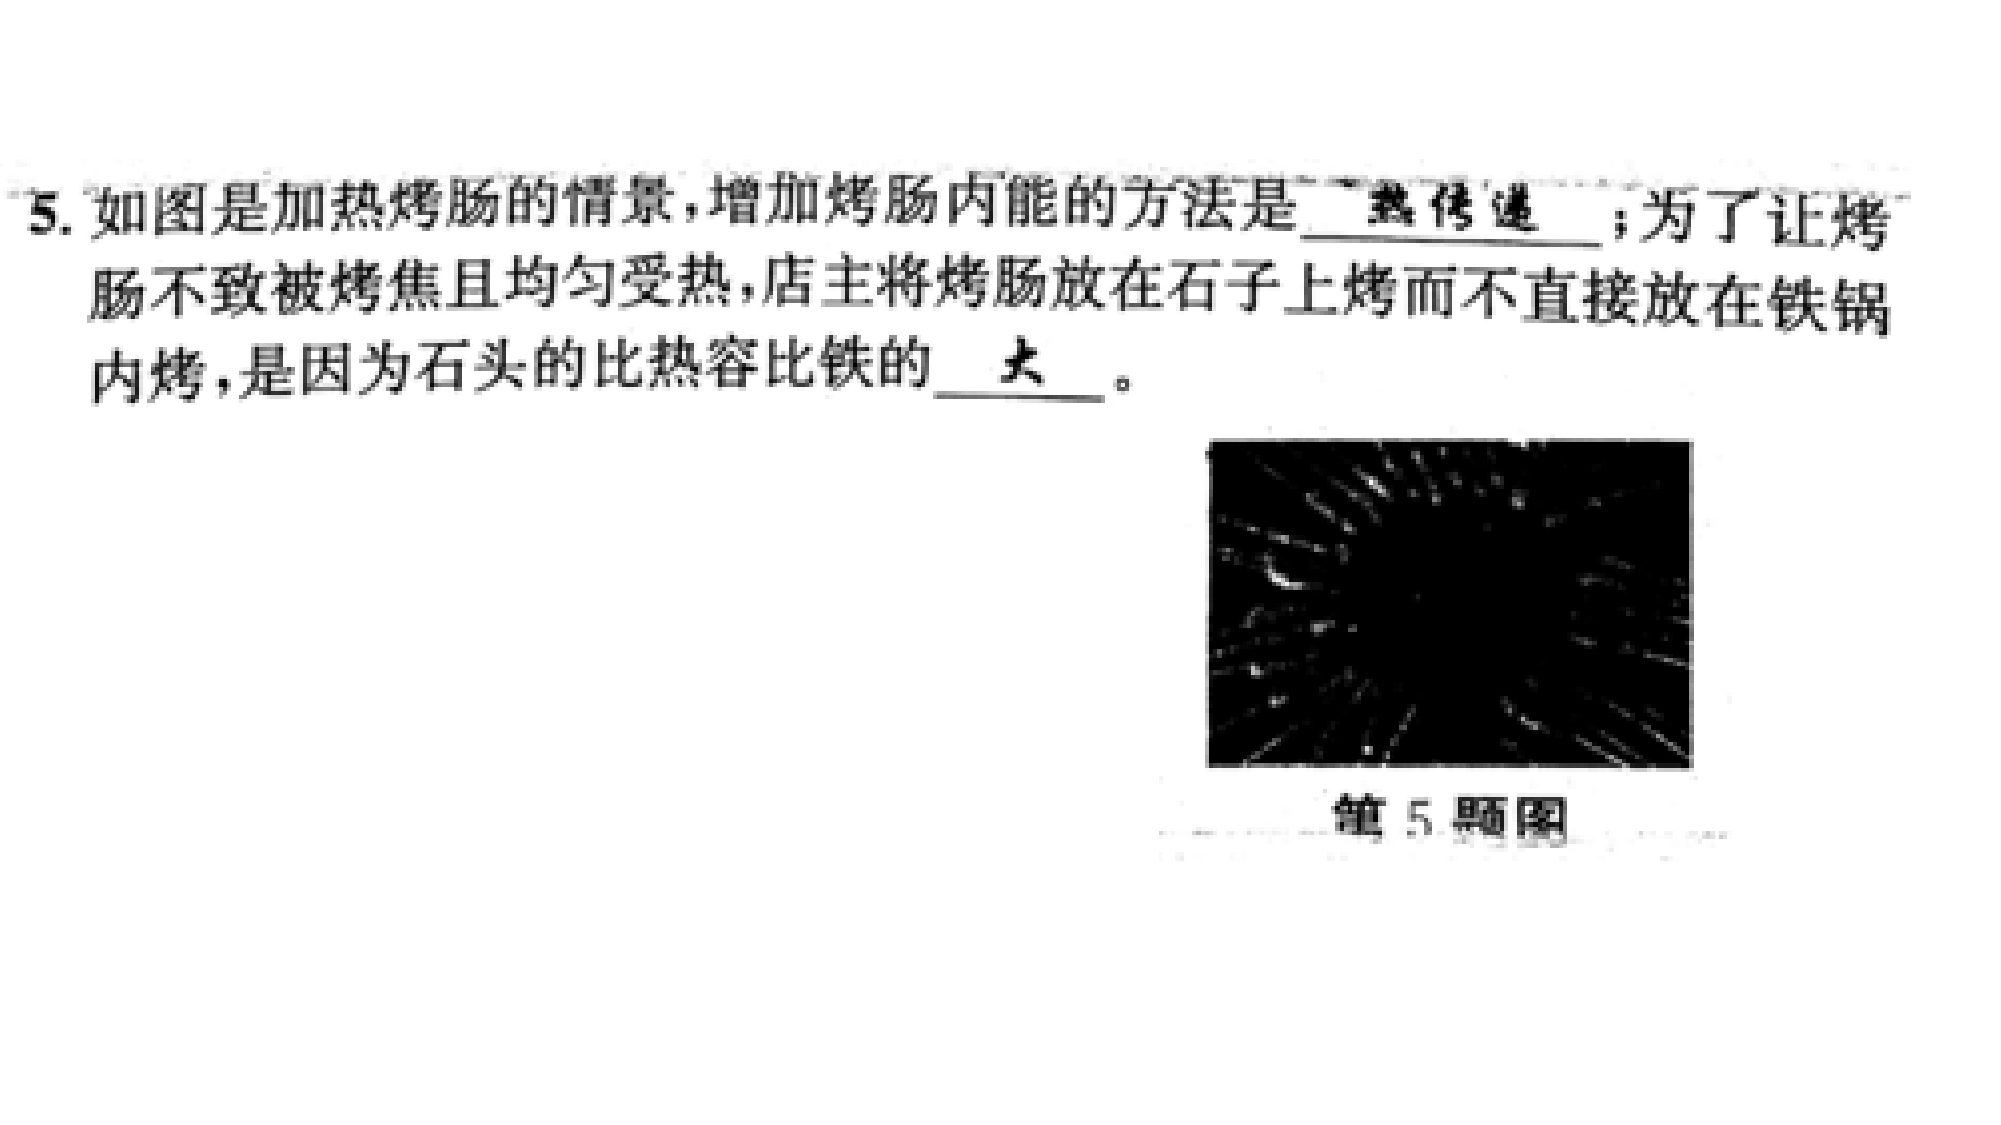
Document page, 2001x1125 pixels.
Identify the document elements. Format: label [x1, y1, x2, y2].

picture [0, 159, 1911, 861]
